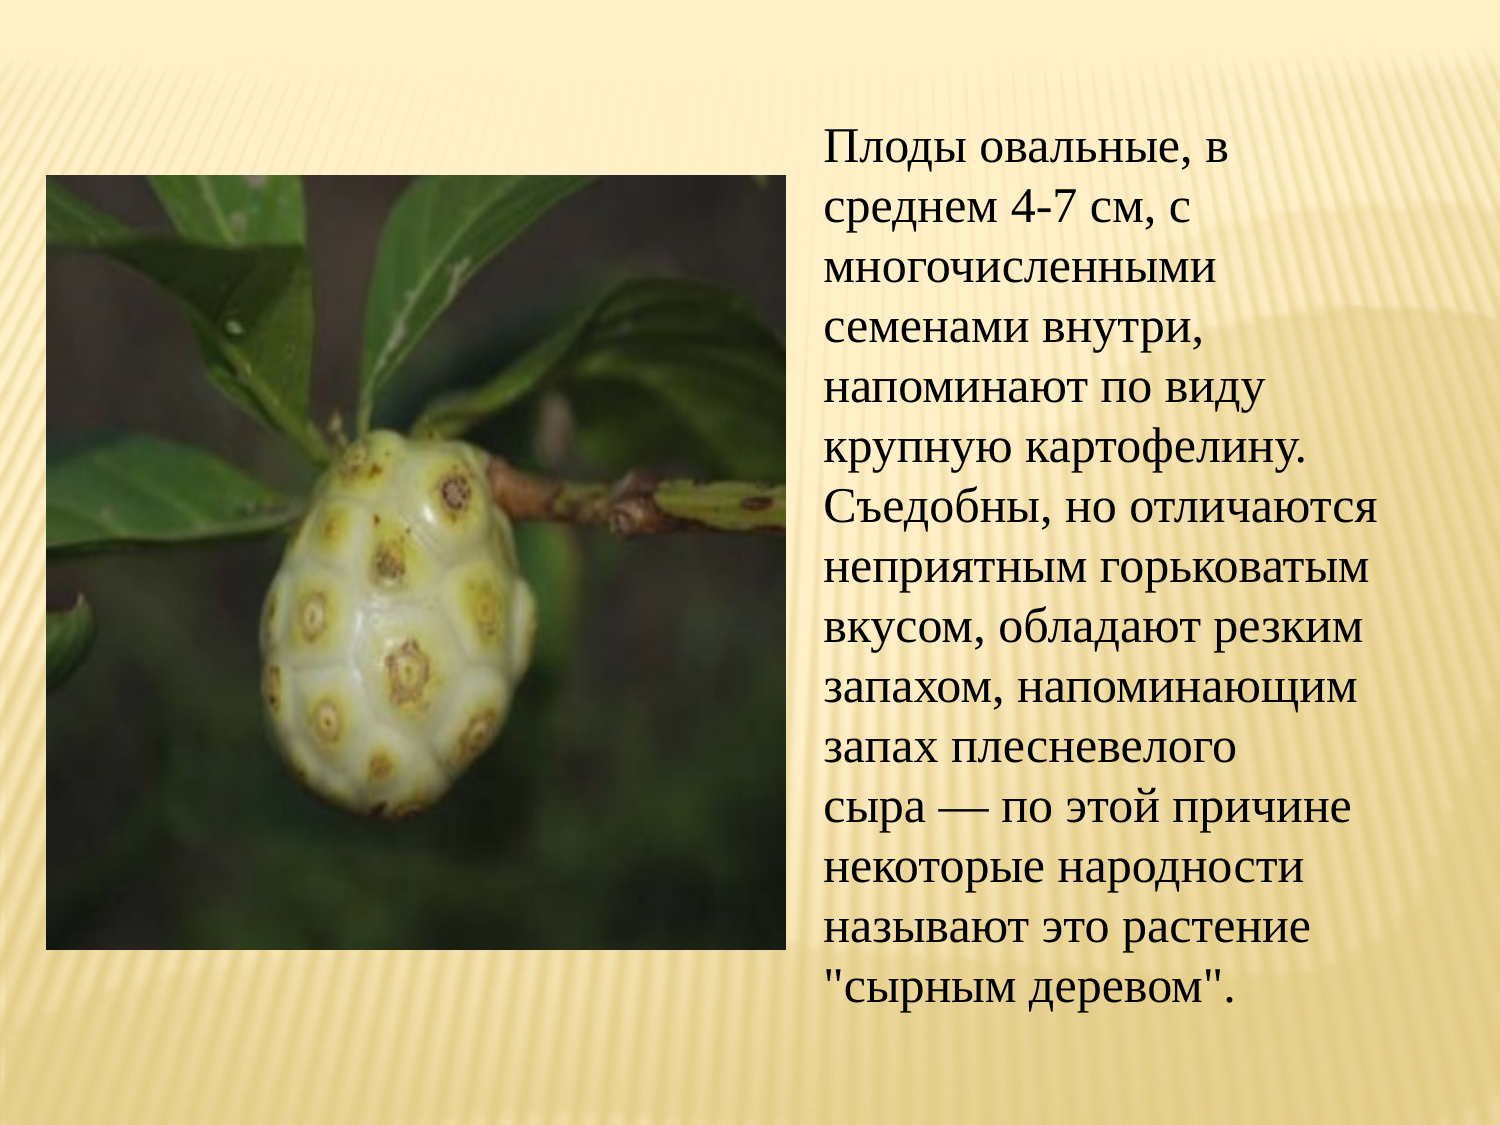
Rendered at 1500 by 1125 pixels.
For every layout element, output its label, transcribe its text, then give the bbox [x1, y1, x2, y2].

text_box Плоды овальные, в среднем 4-7 см, с многочисленными семенами внутри, напоминают по виду крупную картофелину. Съедобны, но отличаются неприятным горьковатым вкусом, обладают резким запахом, напоминающим запах плесневелого сыра — по этой причине некоторые народности называют это растение "сырным деревом". [808, 867, 1430, 1021]
picture [46, 175, 786, 950]
text_box Плоды овальные, в среднем 4-7 см, с многочисленными семенами внутри, напоминают по виду крупную картофелину. Съедобны, но отличаются неприятным горьковатым вкусом, обладают резким запахом, напоминающим запах плесневелого сыра — по этой причине некоторые народности называют это растение "сырным деревом". [808, 105, 1430, 796]
text_box [794, 796, 1430, 867]
